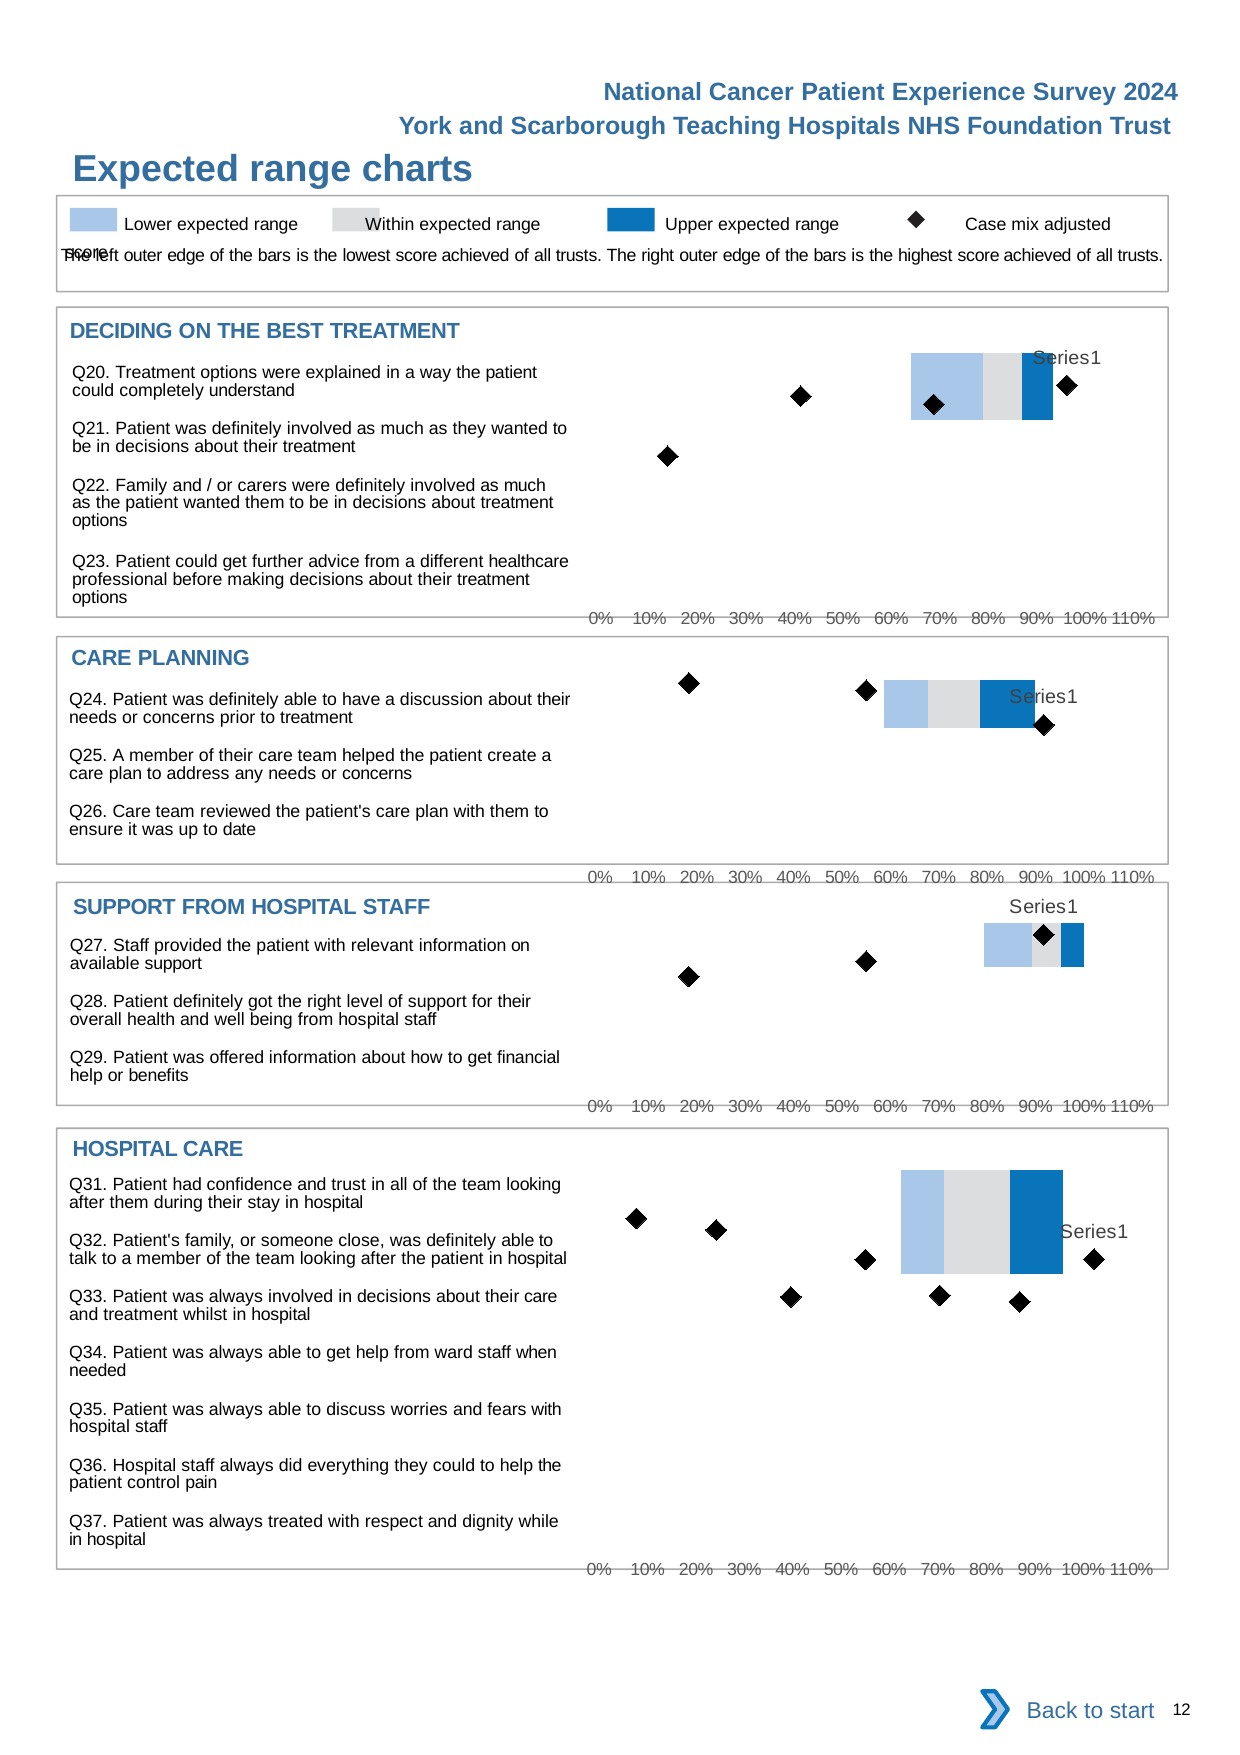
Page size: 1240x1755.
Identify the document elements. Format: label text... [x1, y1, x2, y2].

title Expected range charts [70, 300, 571, 305]
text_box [56, 306, 571, 618]
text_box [981, 1677, 1170, 1741]
text_box National Cancer Patient Experience Survey 2024 [588, 68, 1194, 113]
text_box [56, 636, 569, 865]
chart [574, 292, 1168, 1116]
slide_number 12 [1176, 1699, 1234, 1720]
text_box York and Scarborough Teaching Hospitals NHS Foundation Trust [383, 102, 1188, 147]
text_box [45, 195, 1183, 292]
title Expected range charts [70, 144, 690, 193]
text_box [56, 882, 569, 1106]
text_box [56, 1127, 572, 1570]
chart [574, 1126, 1166, 1580]
